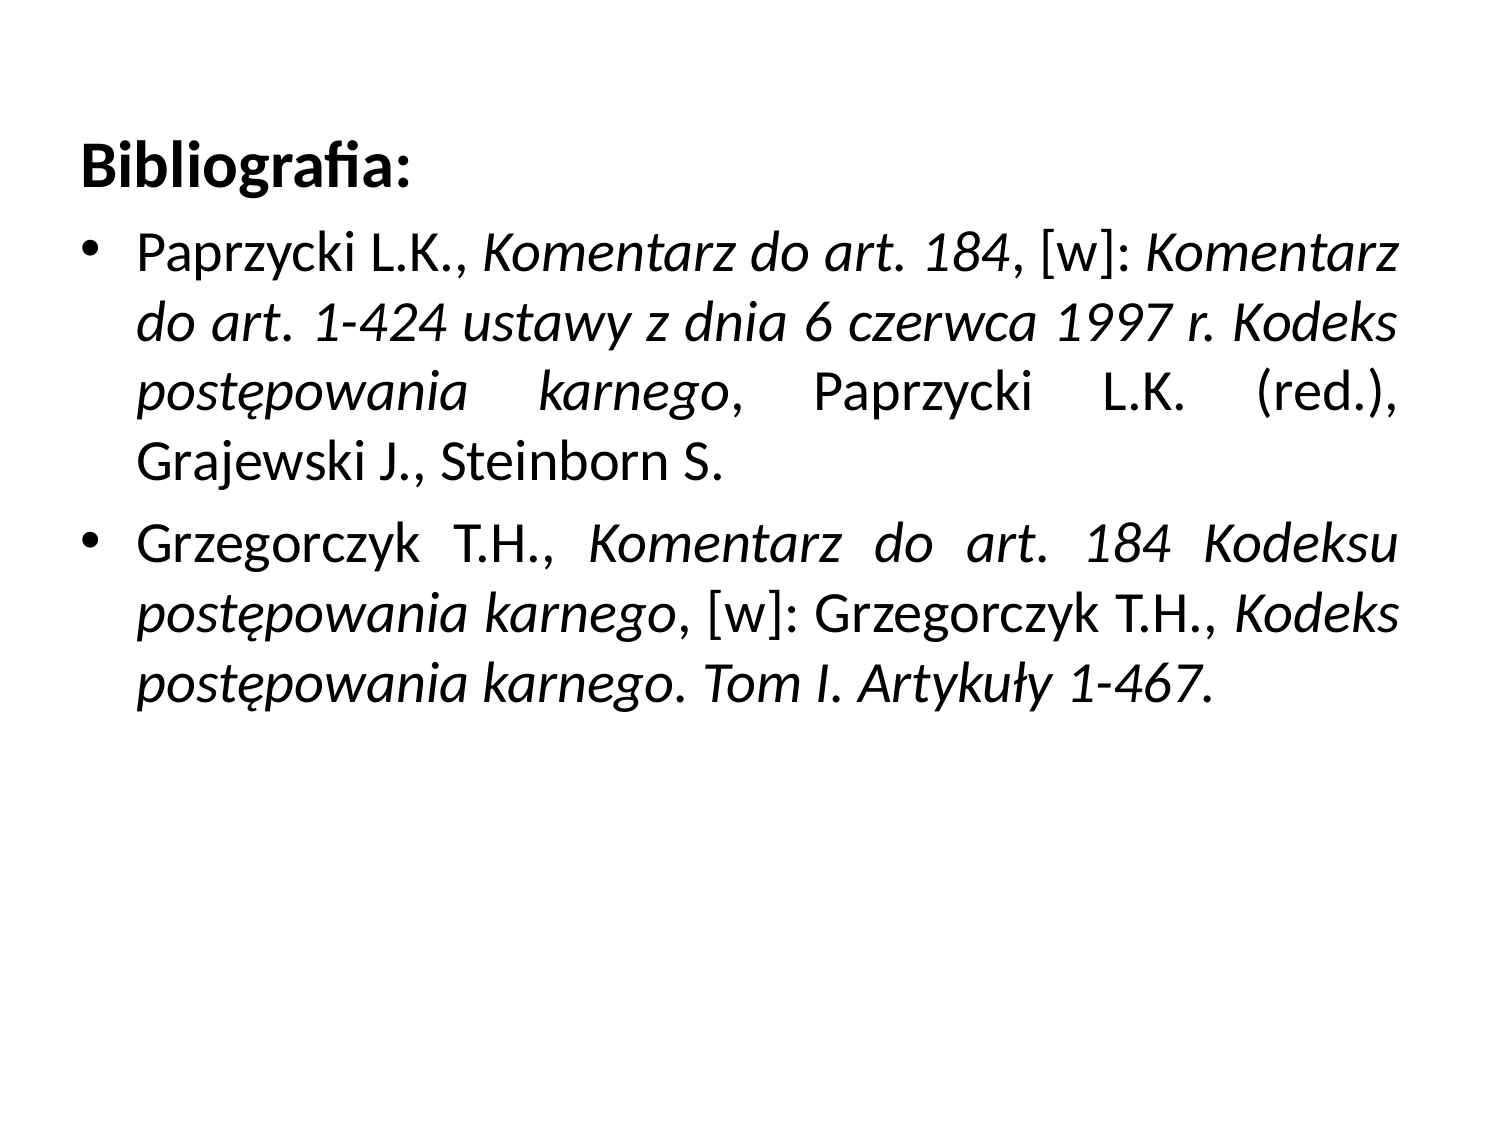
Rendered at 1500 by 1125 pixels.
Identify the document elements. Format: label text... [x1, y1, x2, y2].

list Bibliografia: Paprzycki L.K., Komentarz do art. 184, [w]: Komentarz do art. 1-424 ustawy z dnia 6 czerwca 1997 r. Kodeks postępowania karnego, Paprzycki L.K. (red.), Grajewski J., Steinborn S. Grzegorczyk T.H., Komentarz do art. 184 Kodeksu postępowania karnego, [w]: Grzegorczyk T.H., Kodeks postępowania karnego. Tom I. Artykuły 1-467. [64, 113, 1415, 857]
